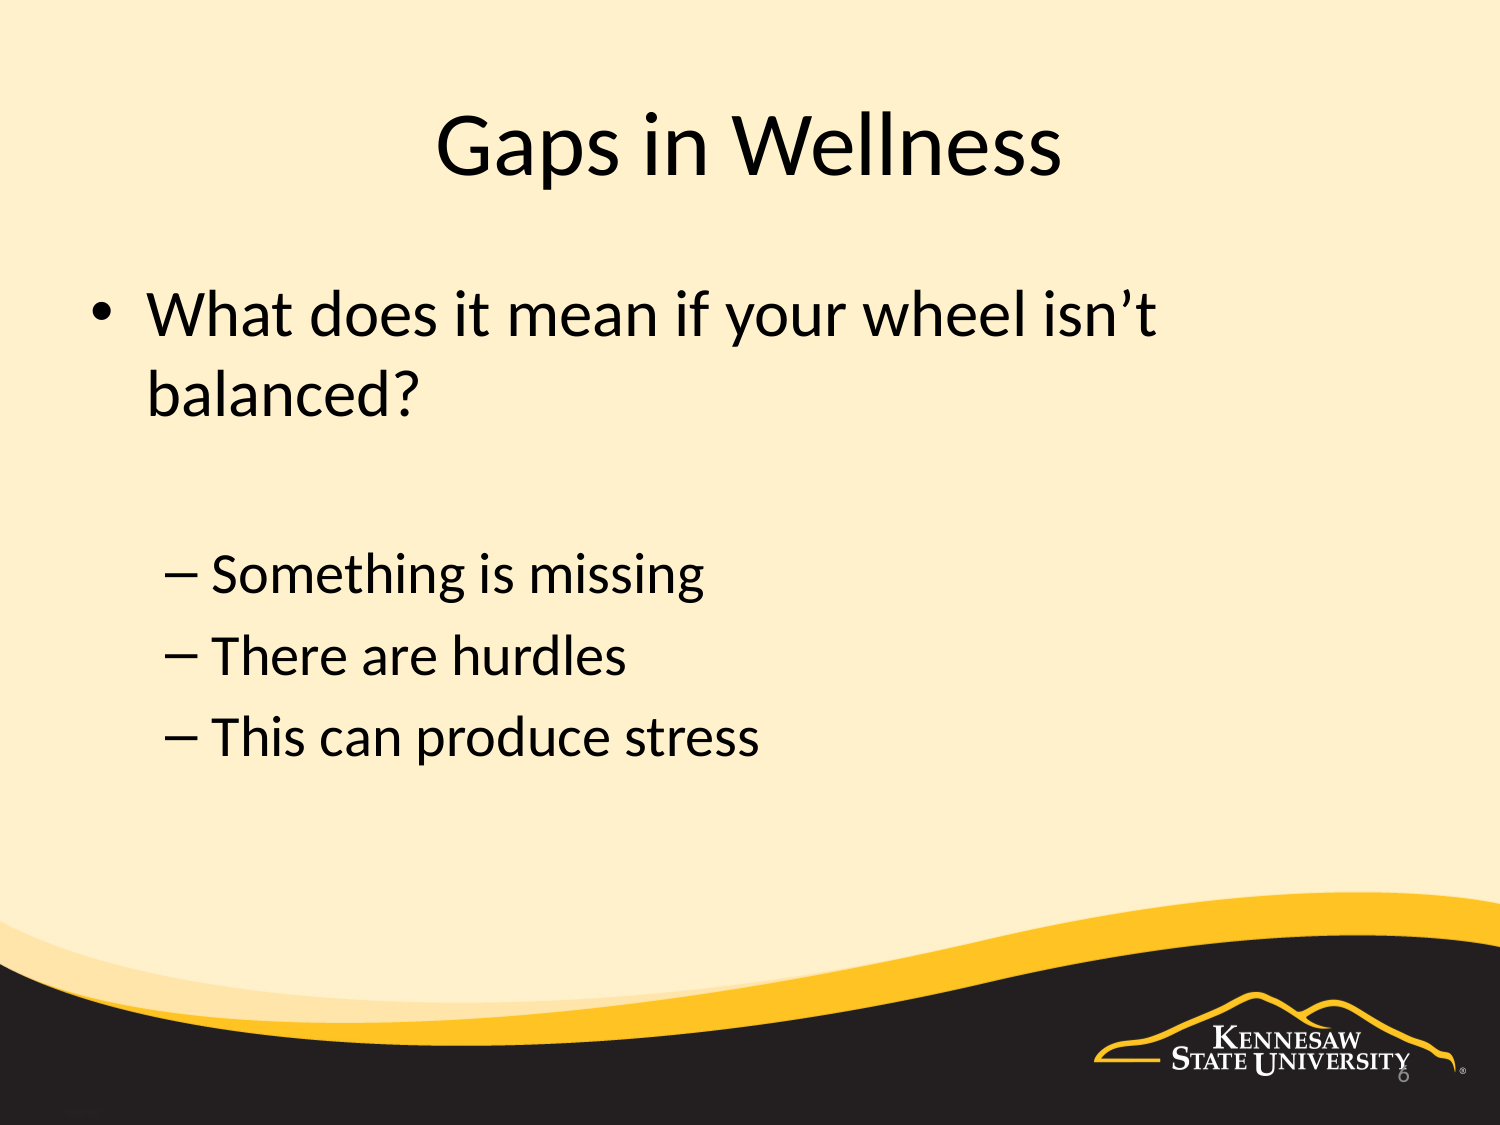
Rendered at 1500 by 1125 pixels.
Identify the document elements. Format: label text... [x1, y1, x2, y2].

picture [0, 0, 1500, 1125]
slide_number 6 [1074, 1042, 1425, 1103]
list What does it mean if your wheel isn’t balanced? Something is missing There are hurdles This can produce stress [75, 262, 1425, 1005]
title Gaps in Wellness [75, 45, 1425, 233]
